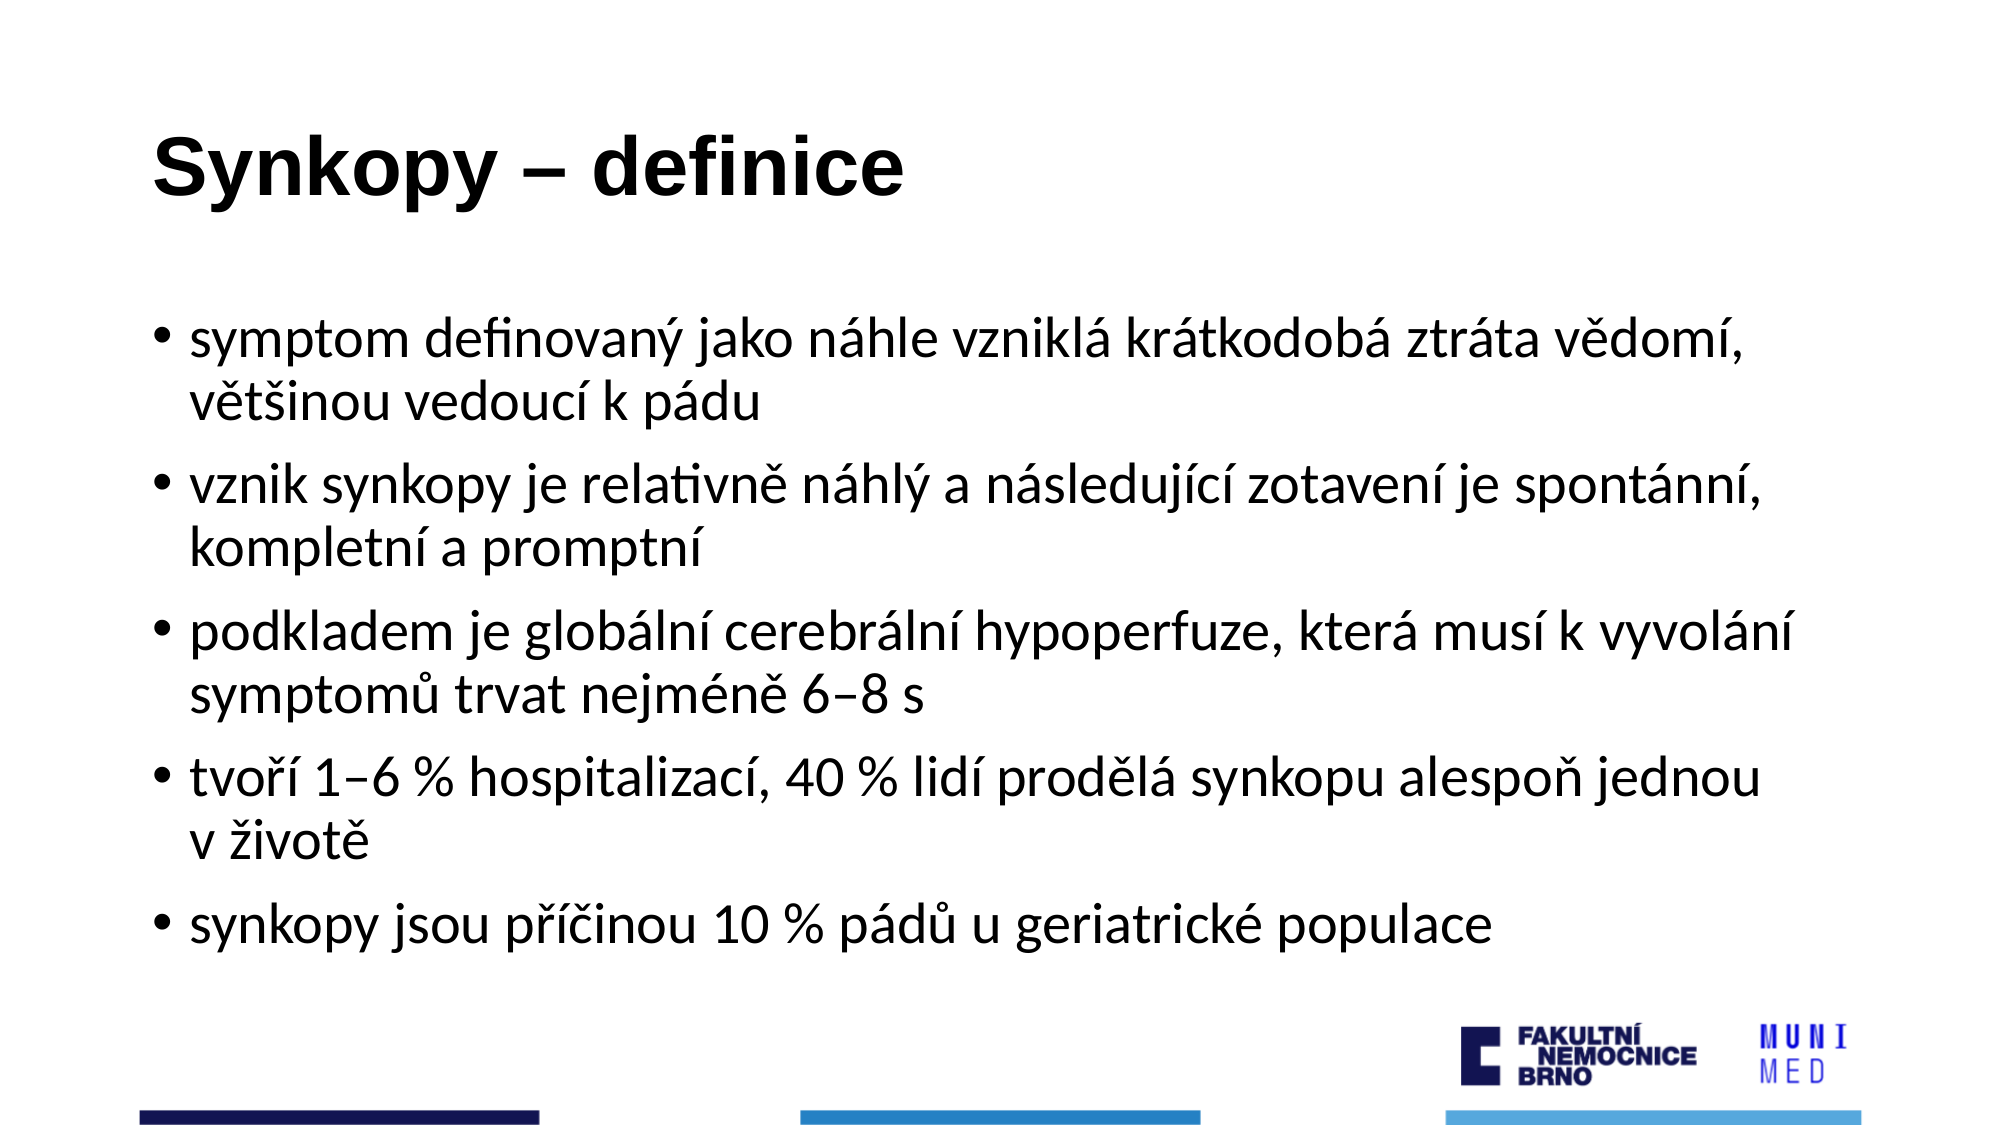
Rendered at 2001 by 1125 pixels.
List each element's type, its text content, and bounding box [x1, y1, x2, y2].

list symptom definovaný jako náhle vzniklá krátkodobá ztráta vědomí, většinou vedoucí k pádu vznik synkopy je relativně náhlý a následující zotavení je spontánní, kompletní a promptní podkladem je globální cerebrální hypoperfuze, která musí k vyvolání symptomů trvat nejméně 6–8 s tvoří 1–6 % hospitalizací, 40 % lidí prodělá synkopu alespoň jednou v životě synkopy jsou příčinou 10 % pádů u geriatrické populace [137, 299, 1863, 1014]
title Synkopy – definice [137, 59, 1413, 278]
picture [0, 0, 2001, 1125]
